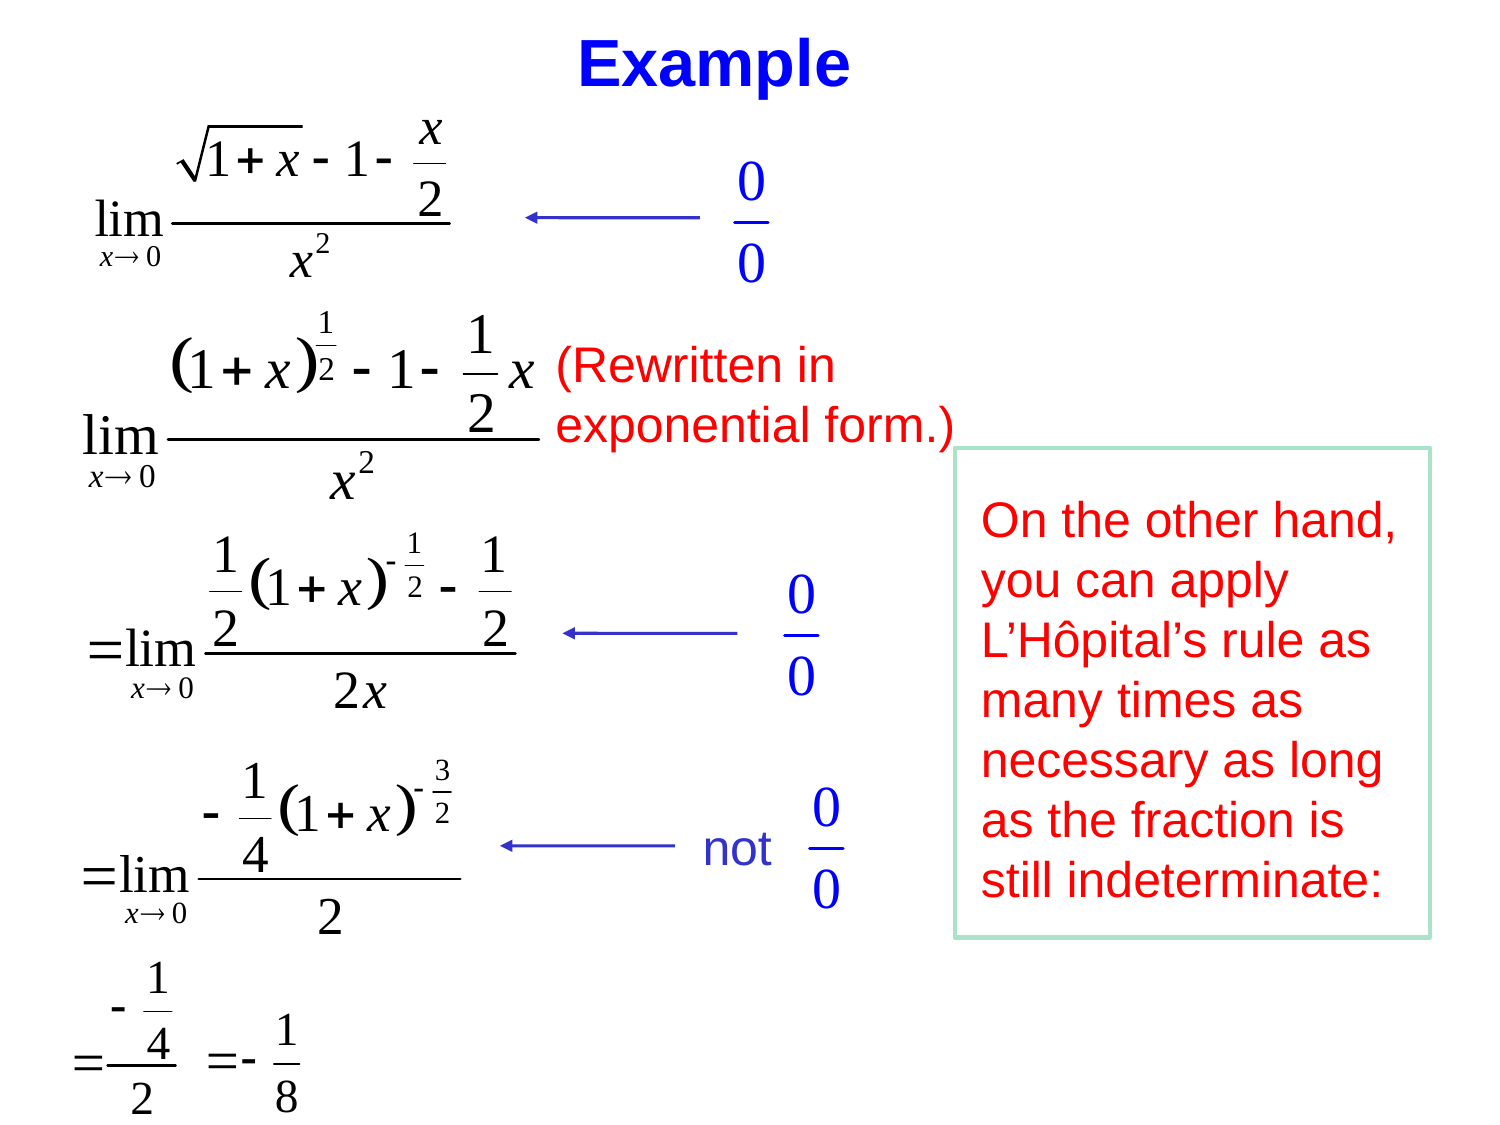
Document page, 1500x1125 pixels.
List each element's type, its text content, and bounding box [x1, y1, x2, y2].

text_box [87, 92, 463, 290]
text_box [562, 558, 829, 709]
text_box (Rewritten in exponential form.) [554, 324, 1016, 460]
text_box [62, 946, 186, 1125]
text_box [75, 519, 526, 721]
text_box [499, 770, 854, 921]
text_box On the other hand, you can apply L’Hôpital’s rule as many times as necessary as long as the fraction is still indeterminate: [966, 480, 1429, 916]
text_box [70, 745, 471, 947]
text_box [196, 1000, 308, 1124]
text_box [953, 446, 1432, 940]
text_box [524, 145, 779, 296]
text_box Example [562, 12, 938, 107]
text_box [74, 295, 550, 512]
